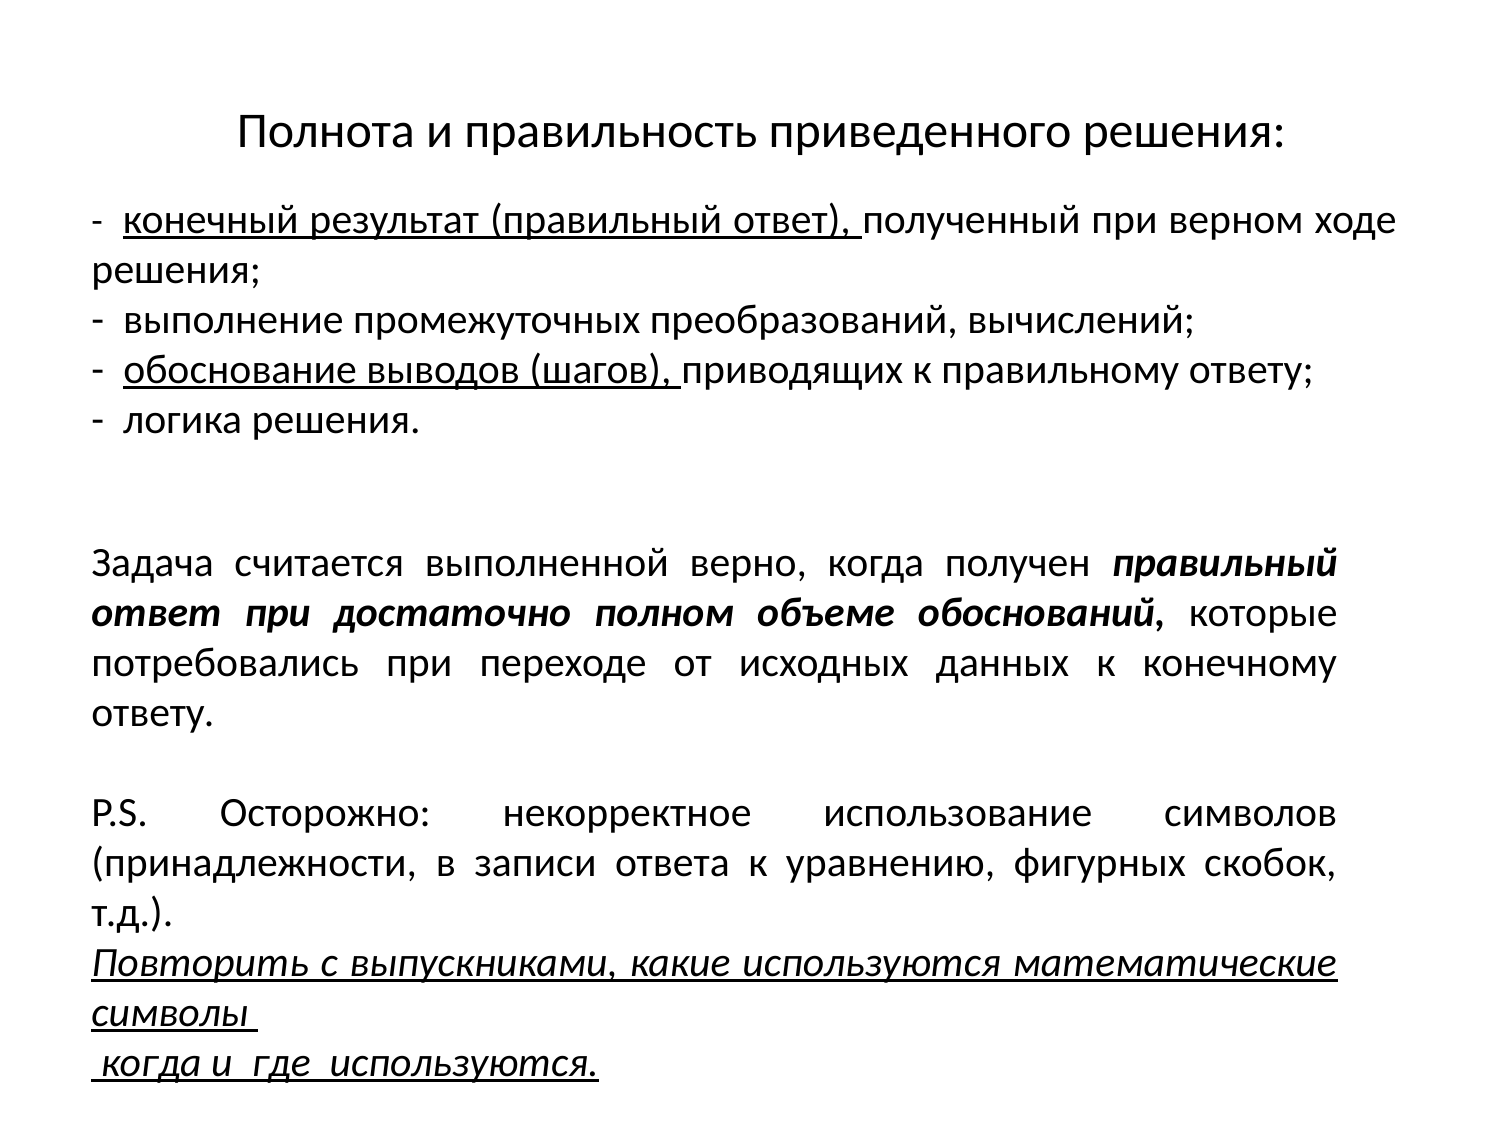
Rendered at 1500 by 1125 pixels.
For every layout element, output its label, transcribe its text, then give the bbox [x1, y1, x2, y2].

text_box Полнота и правильность приведенного решения: [147, 89, 1376, 165]
text_box Задача считается выполненной верно, когда получен правильный ответ при достаточно полном объеме обоснований, которые потребовались при переходе от исходных данных к конечному ответу. P.S. Осторожно: некорректное использование символов (принадлежности, в записи ответа к уравнению, фигурных скобок, т.д.). Повторить с выпускниками, какие используются математические символы когда и где используются. [76, 527, 1353, 1092]
text_box - конечный результат (правильный ответ), полученный при верном ходе решения; - выполнение промежуточных преобразований, вычислений; - обоснование выводов (шагов), приводящих к правильному ответу; - логика решения. [76, 184, 1412, 495]
